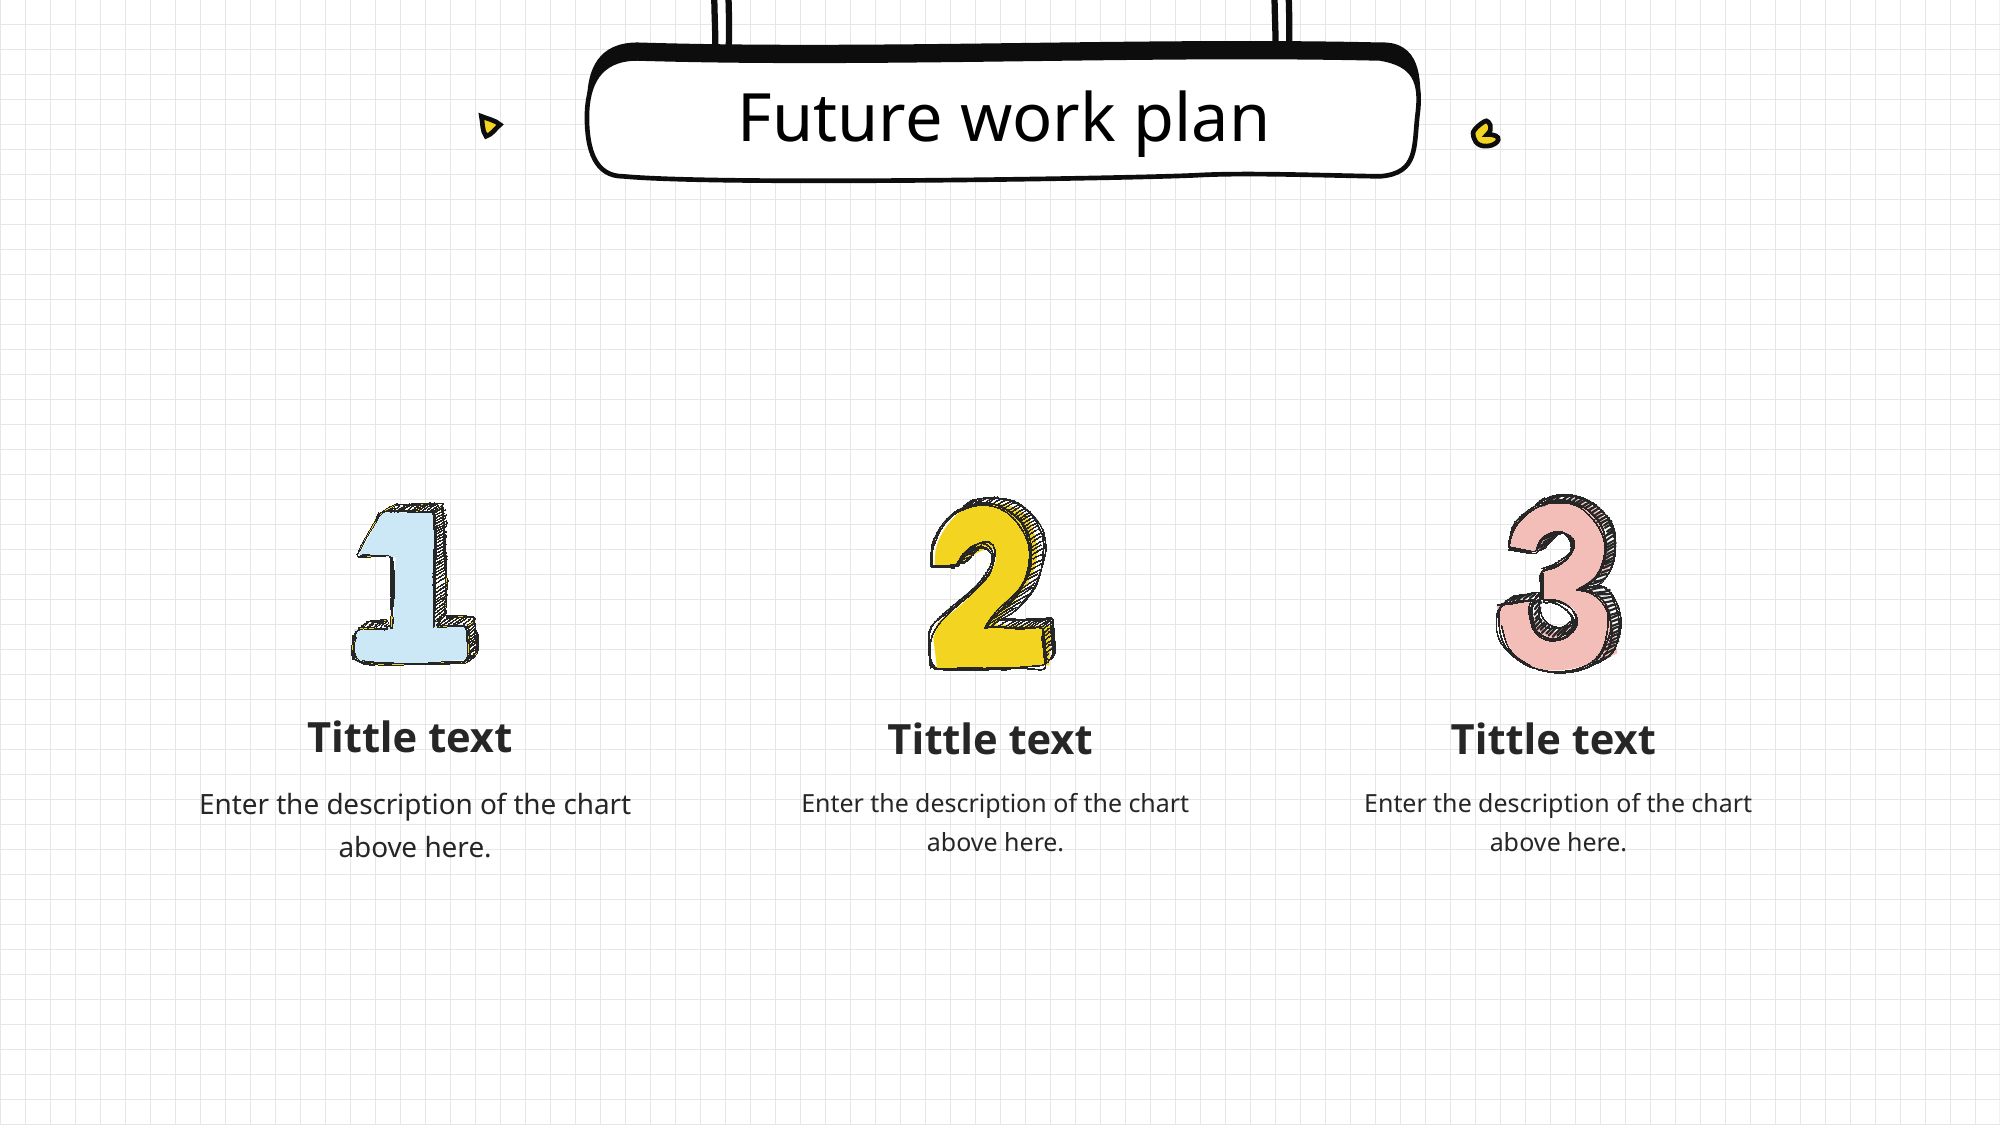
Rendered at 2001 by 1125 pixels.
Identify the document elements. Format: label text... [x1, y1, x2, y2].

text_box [1495, 494, 1622, 674]
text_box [928, 496, 1057, 671]
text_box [351, 502, 479, 666]
text_box Future work plan [717, 67, 1292, 162]
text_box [178, 703, 652, 824]
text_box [1322, 705, 1795, 822]
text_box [759, 705, 1232, 822]
